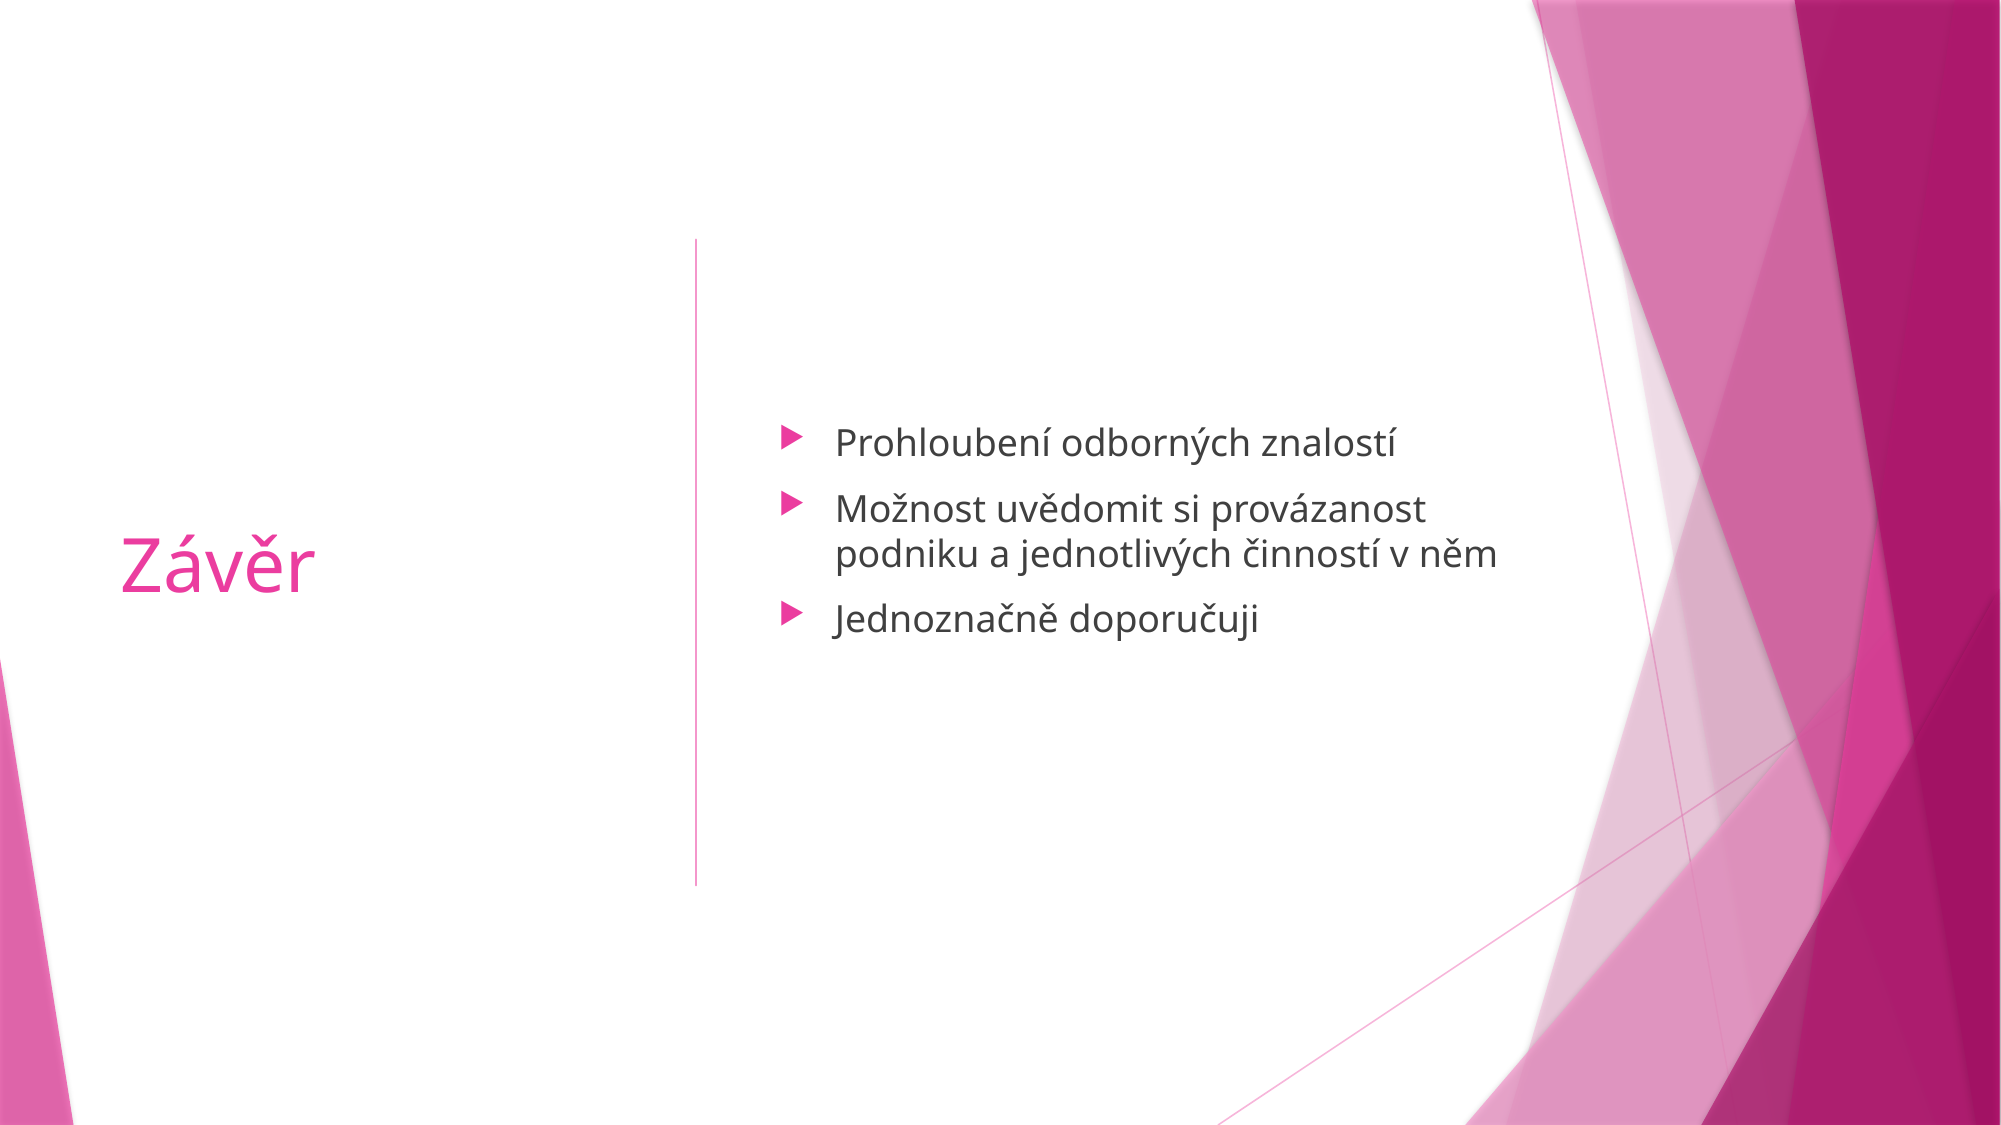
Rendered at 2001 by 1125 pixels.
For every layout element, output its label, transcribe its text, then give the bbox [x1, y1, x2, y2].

title Závěr [105, 133, 658, 991]
list Prohloubení odborných znalostí Možnost uvědomit si provázanost podniku a jednotlivých činností v něm Jednoznačně doporučuji [763, 133, 1558, 991]
